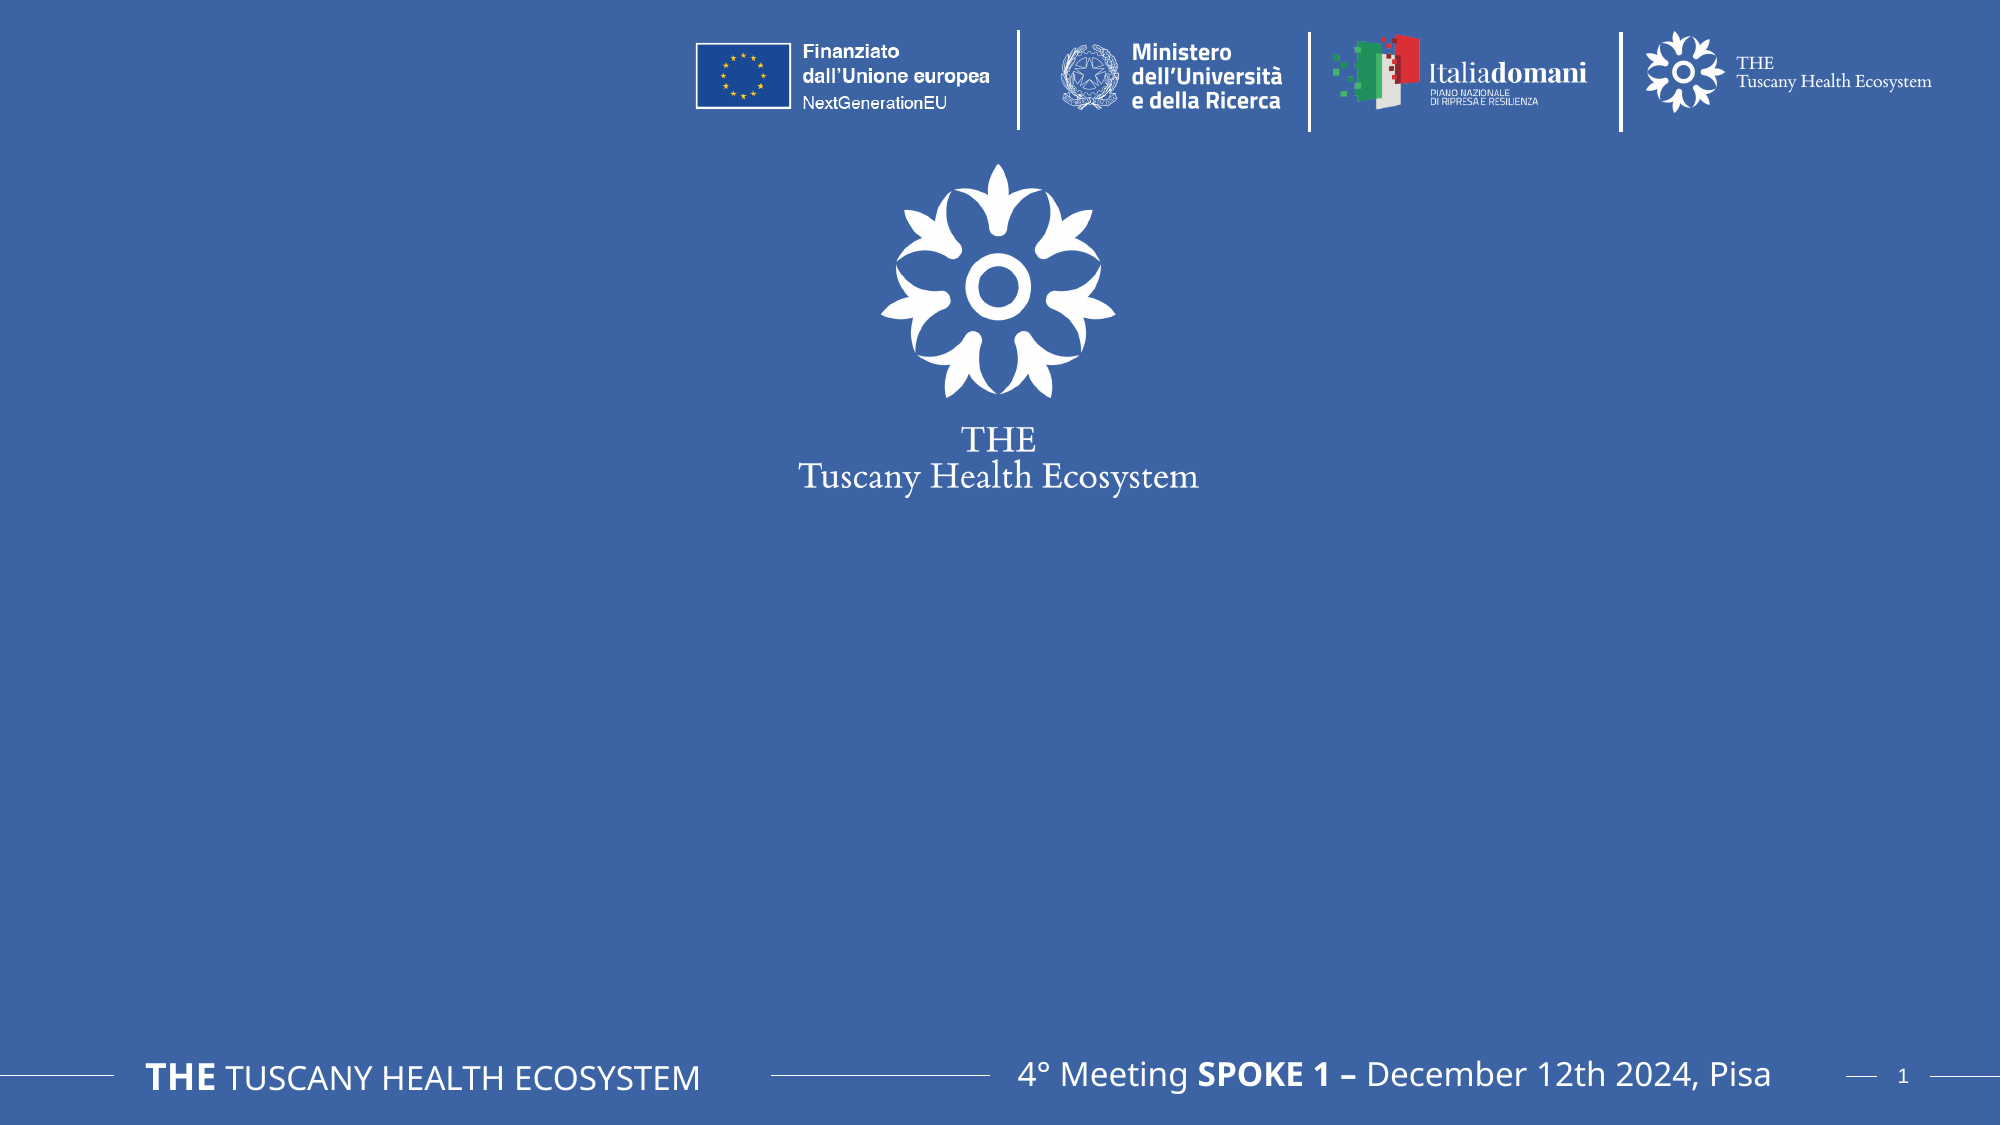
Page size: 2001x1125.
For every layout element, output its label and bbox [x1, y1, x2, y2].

picture [1061, 43, 1282, 110]
picture [755, 151, 1245, 511]
picture [1332, 34, 1596, 110]
picture [1646, 31, 1932, 113]
picture [692, 39, 990, 117]
